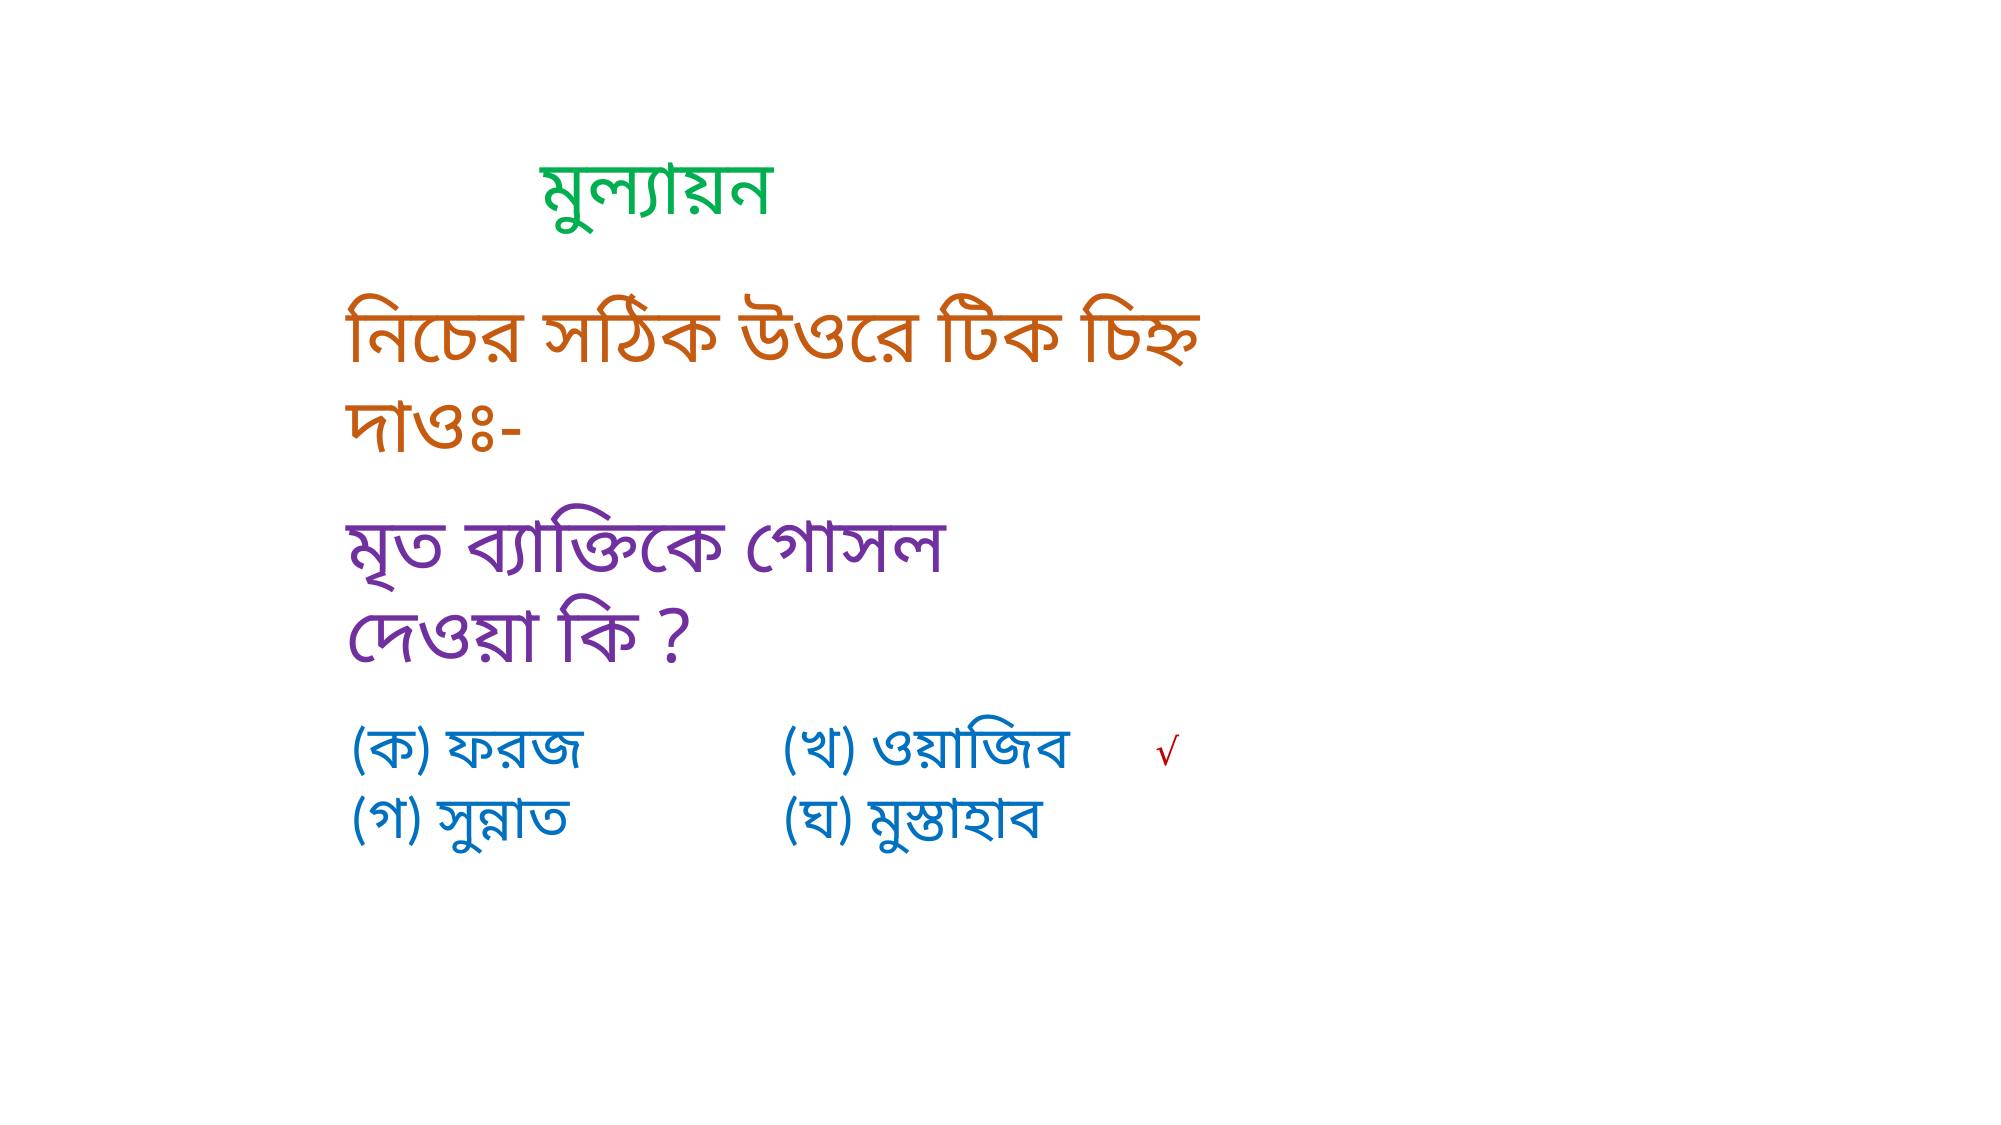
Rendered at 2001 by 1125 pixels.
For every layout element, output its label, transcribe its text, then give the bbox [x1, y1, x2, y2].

text_box [1150, 720, 1333, 782]
text_box √ [1140, 720, 1224, 781]
text_box (ক) ফরজ (খ) ওয়াজিব (গ) সুন্নাত (ঘ) মুস্তাহাব [335, 702, 1171, 858]
text_box মৃত ব্যাক্তিকে গোসল দেওয়া কি ? [331, 490, 1171, 685]
text_box মুল্যায়ন [526, 132, 829, 237]
text_box নিচের সঠিক উওরে টিক চিহ্ন দাওঃ- [331, 279, 1221, 475]
